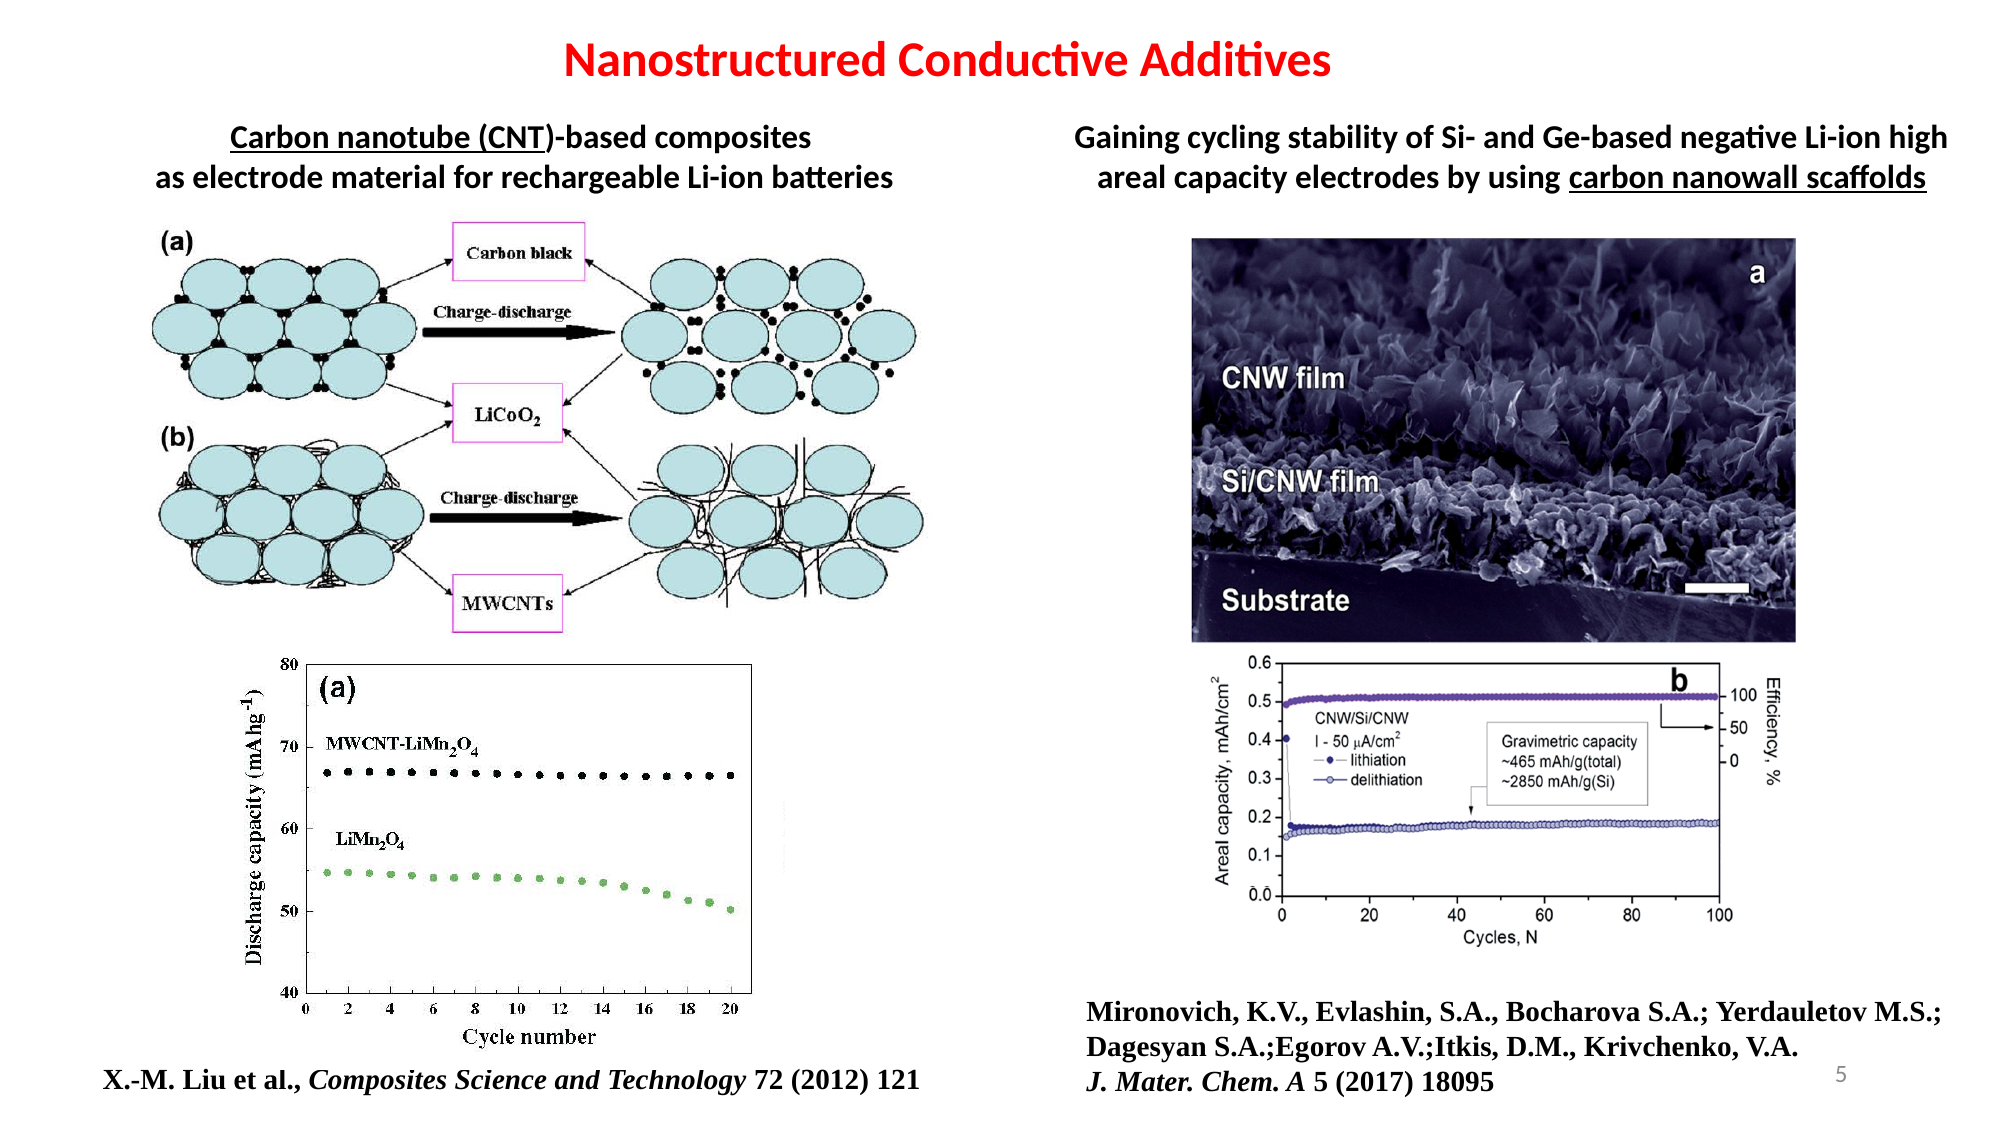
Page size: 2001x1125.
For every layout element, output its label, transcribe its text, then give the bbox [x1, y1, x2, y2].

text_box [1190, 236, 1797, 951]
text_box X.-M. Liu et al., Composites Science and Technology 72 (2012) 121 [87, 1053, 984, 1103]
text_box Mironovich, K.V., Evlashin, S.A., Bocharova S.A.; Yerdauletov M.S.; Dagesyan S.A.;Egorov A.V.;Itkis, D.M., Krivchenko, V.A. J. Mater. Chem. A 5 (2017) 18095 [1071, 984, 1965, 1105]
text_box Carbon nanotube (CNT)-based composites as electrode material for rechargeable Li-ion batteries [33, 107, 1017, 203]
picture [143, 203, 948, 1070]
text_box Gaining cycling stability of Si- and Ge-based negative Li-ion high areal capacity electrodes by using carbon nanowall scaffolds [1047, 107, 1977, 243]
text_box Nanostructured Conductive Additives [401, 19, 1494, 94]
